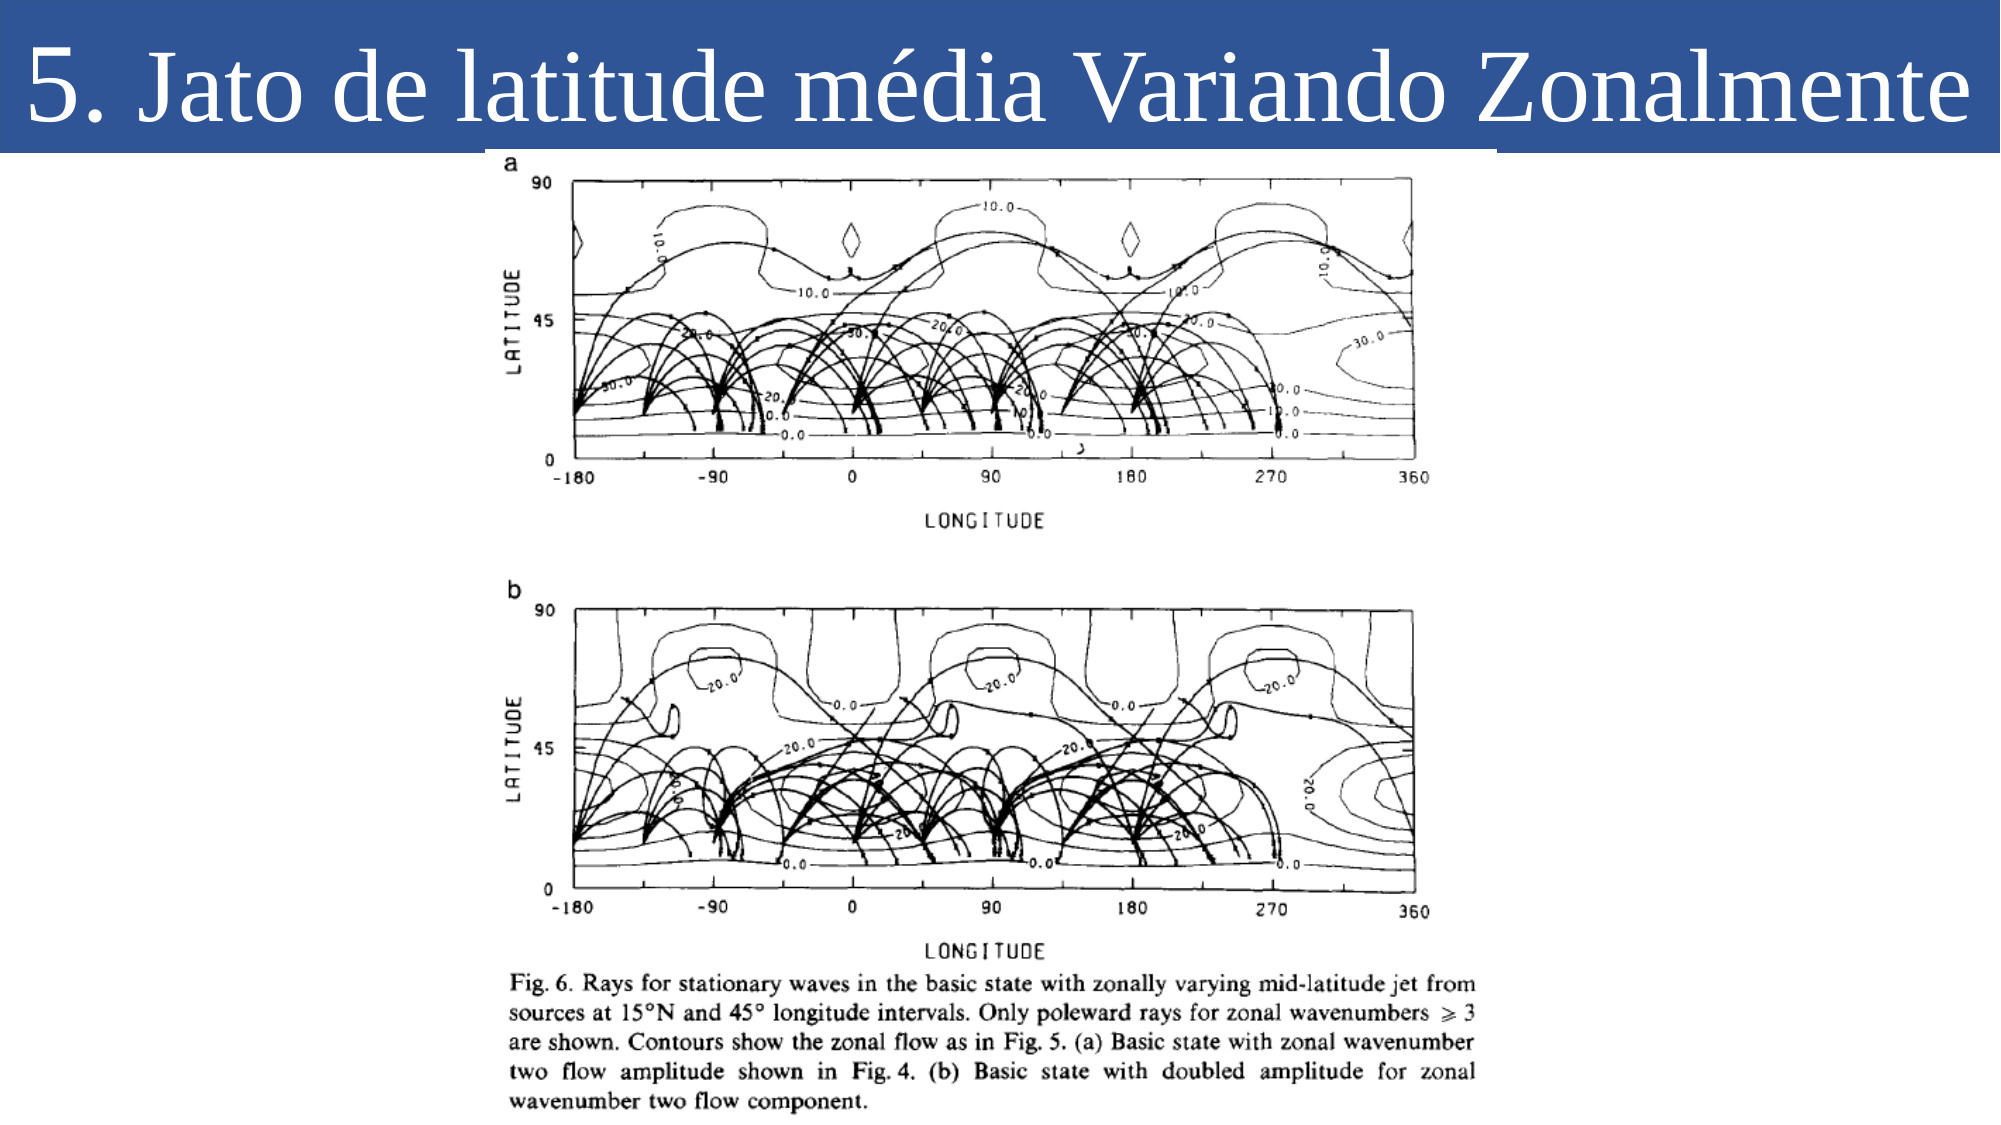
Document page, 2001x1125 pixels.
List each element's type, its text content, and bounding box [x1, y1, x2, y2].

text_box 5. Jato de latitude média Variando Zonalmente [0, 0, 2000, 153]
picture [485, 149, 1497, 1125]
